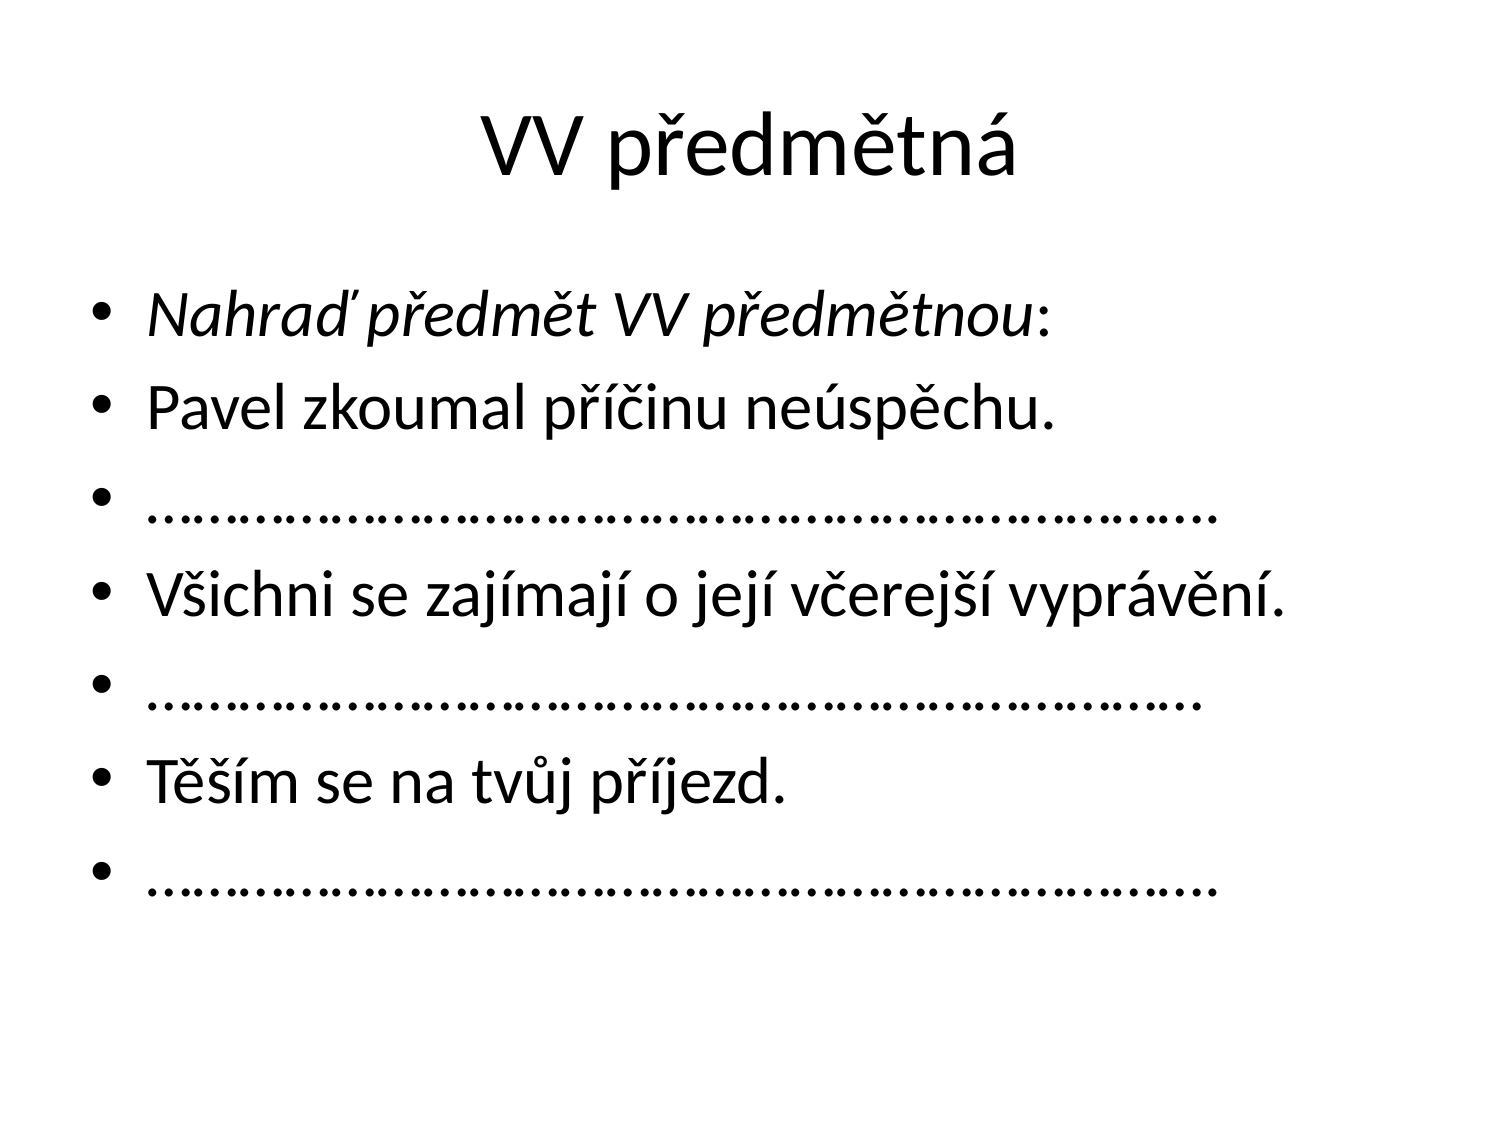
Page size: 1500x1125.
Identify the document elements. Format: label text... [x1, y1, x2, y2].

list Nahraď předmět VV předmětnou: Pavel zkoumal příčinu neúspěchu. ……………………………………………………………. Všichni se zajímají o její včerejší vyprávění. …………………………………………………………… Těším se na tvůj příjezd. ……………………………………………………………. [75, 262, 1425, 1005]
title VV předmětná [75, 45, 1425, 233]
